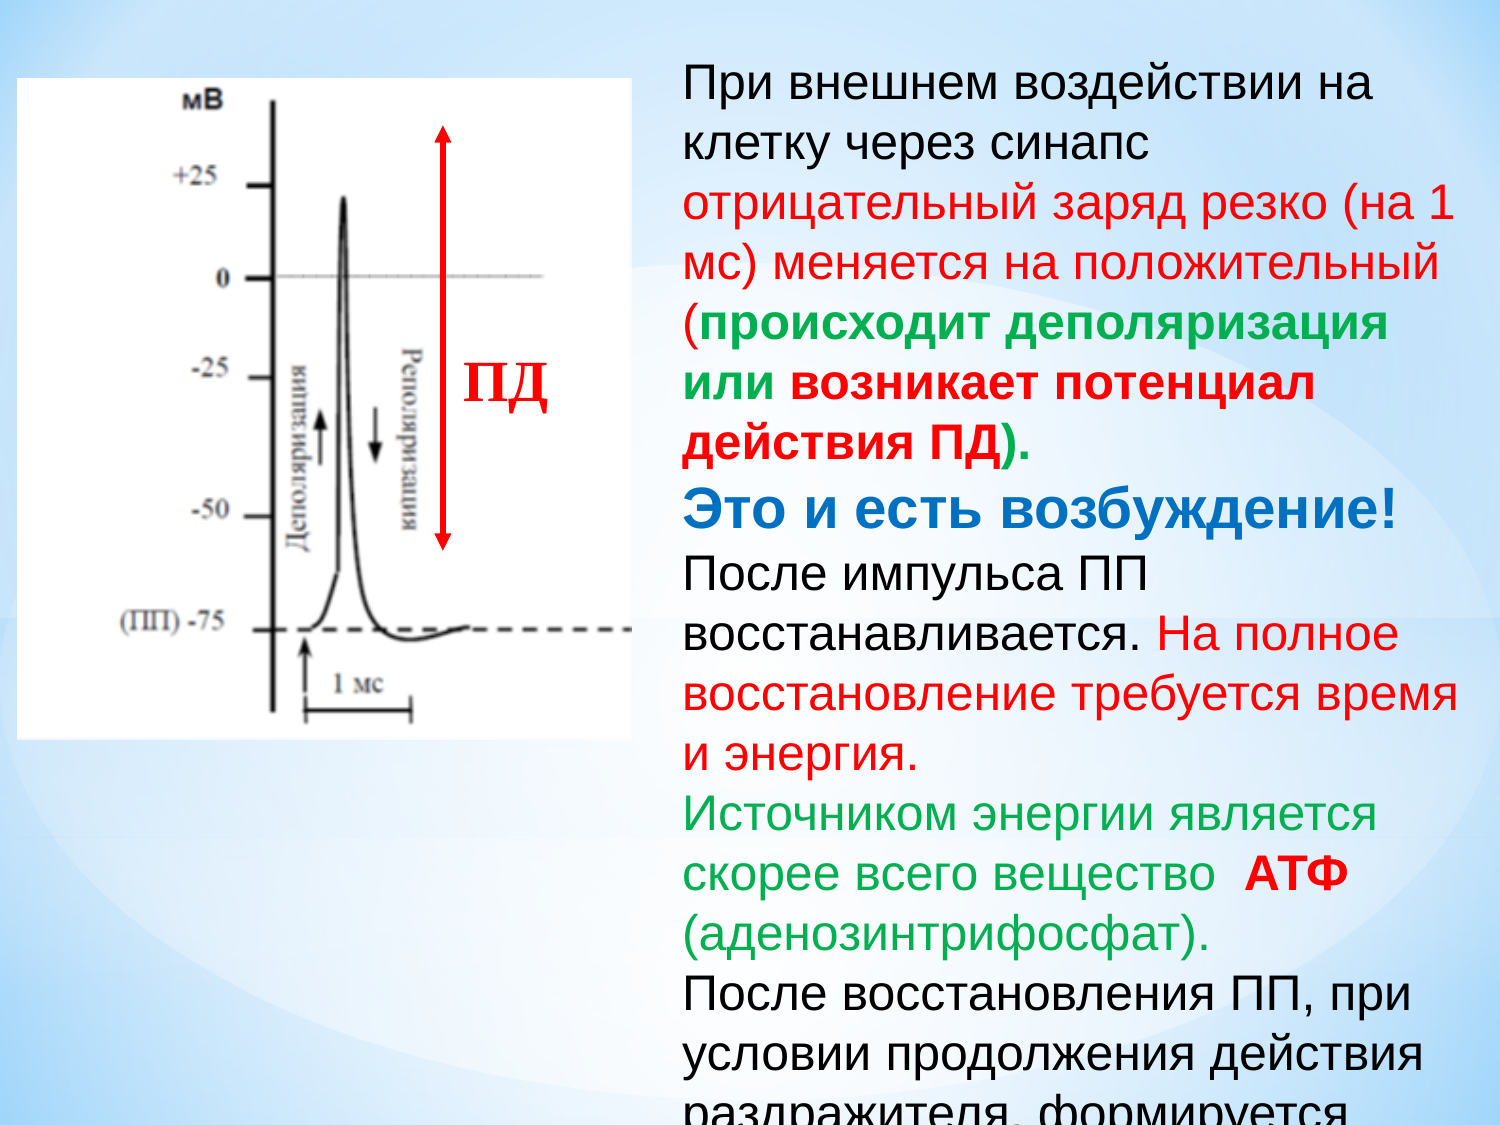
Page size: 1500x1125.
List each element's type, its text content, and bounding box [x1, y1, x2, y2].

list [17, 77, 633, 740]
text_box При внешнем воздействии на клетку через синапс отрицательный заряд резко (на 1 мс) меняется на положительный (происходит деполяризация или возникает потенциал действия ПД). Это и есть возбуждение! После импульса ПП восстанавливается. На полное восстановление требуется время и энергия. Источником энергии является скорее всего вещество АТФ (аденозинтрифосфат). После восстановления ПП, при условии продолжения действия раздражителя, формируется следующий импульс и т.д. Импульсы, как правило, «выстреливаются» пачкой. [17, 42, 1500, 1125]
